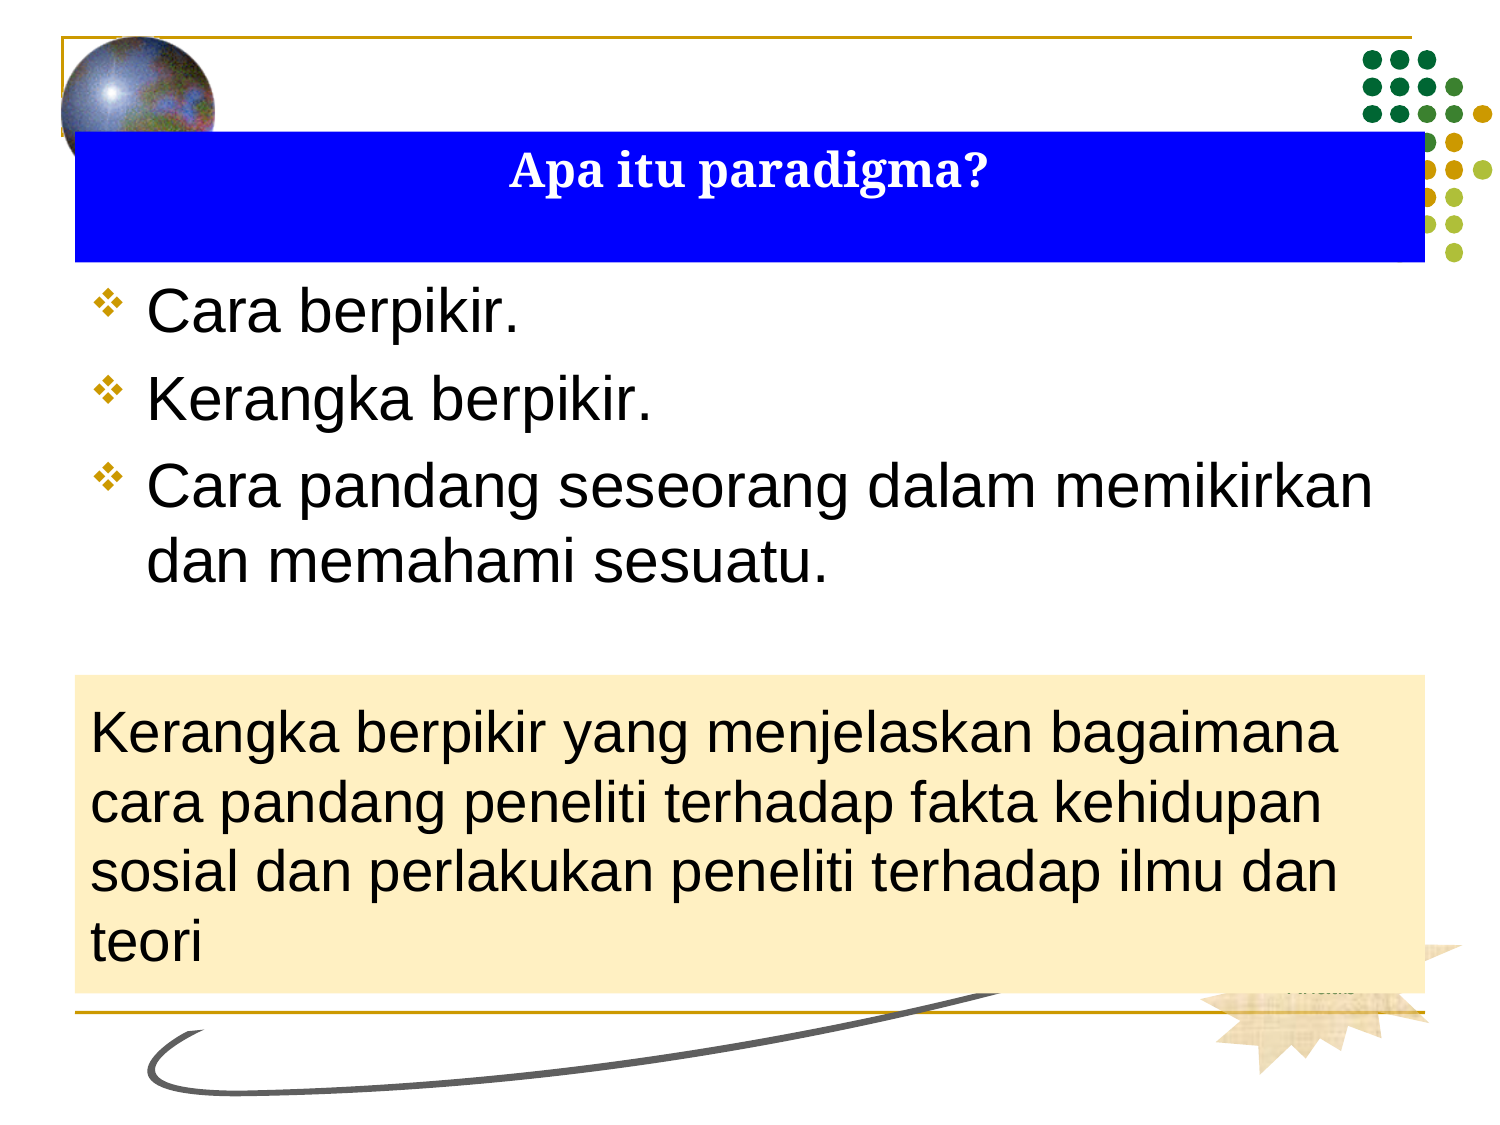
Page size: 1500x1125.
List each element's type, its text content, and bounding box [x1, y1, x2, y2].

picture [50, 24, 225, 200]
list Cara berpikir. Kerangka berpikir. Cara pandang seseorang dalam memikirkan dan memahami sesuatu. Kerangka berpikir yang menjelaskan bagaimana cara pandang peneliti terhadap fakta kehidupan sosial dan perlakukan peneliti terhadap ilmu dan teori [75, 262, 1425, 1006]
title Apa itu paradigma? [75, 131, 1425, 262]
